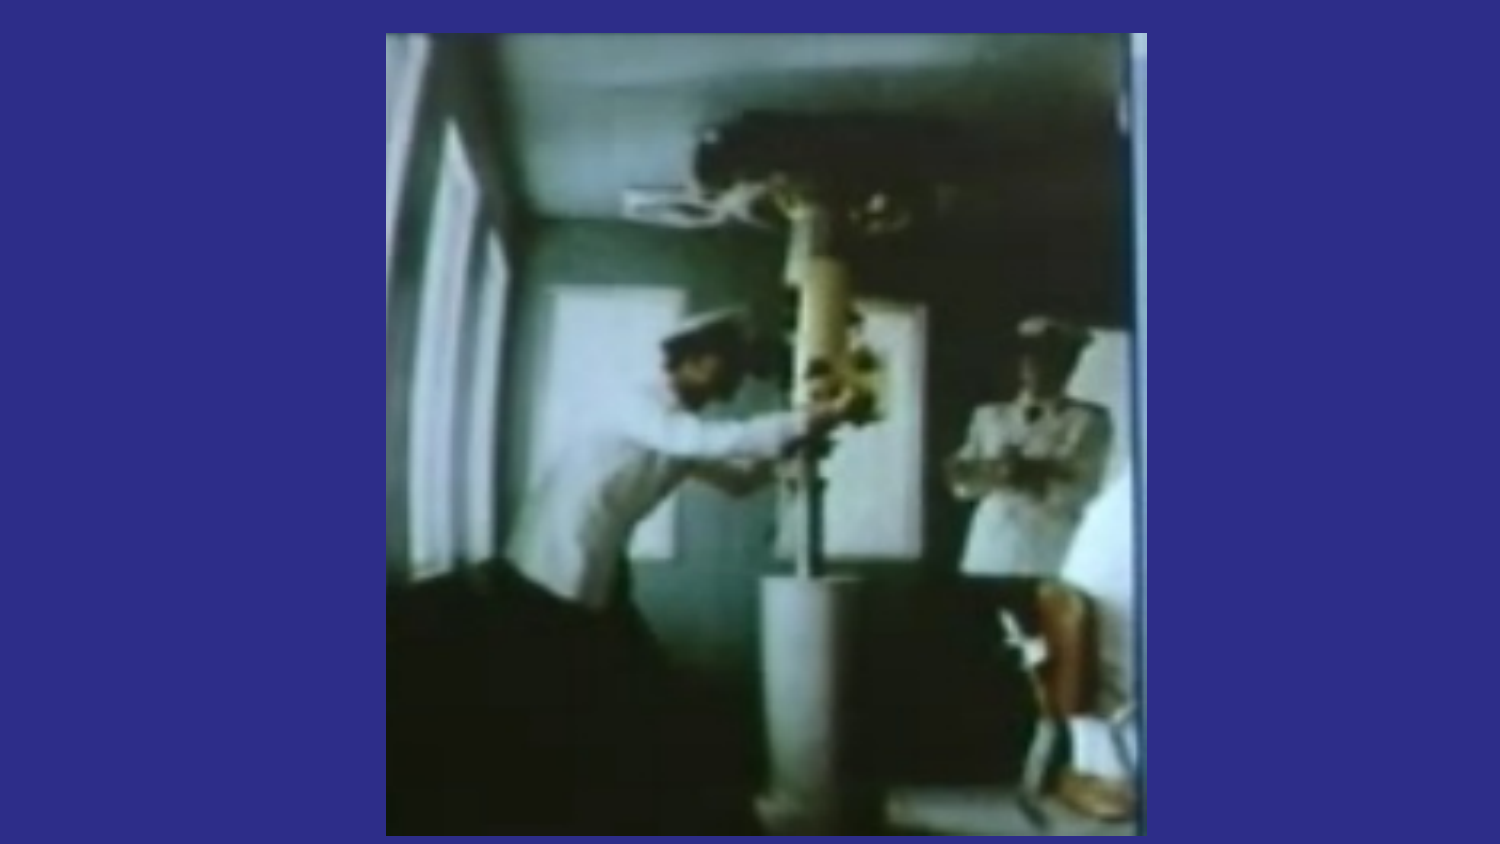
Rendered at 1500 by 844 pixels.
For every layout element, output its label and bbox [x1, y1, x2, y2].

list [386, 33, 1147, 836]
